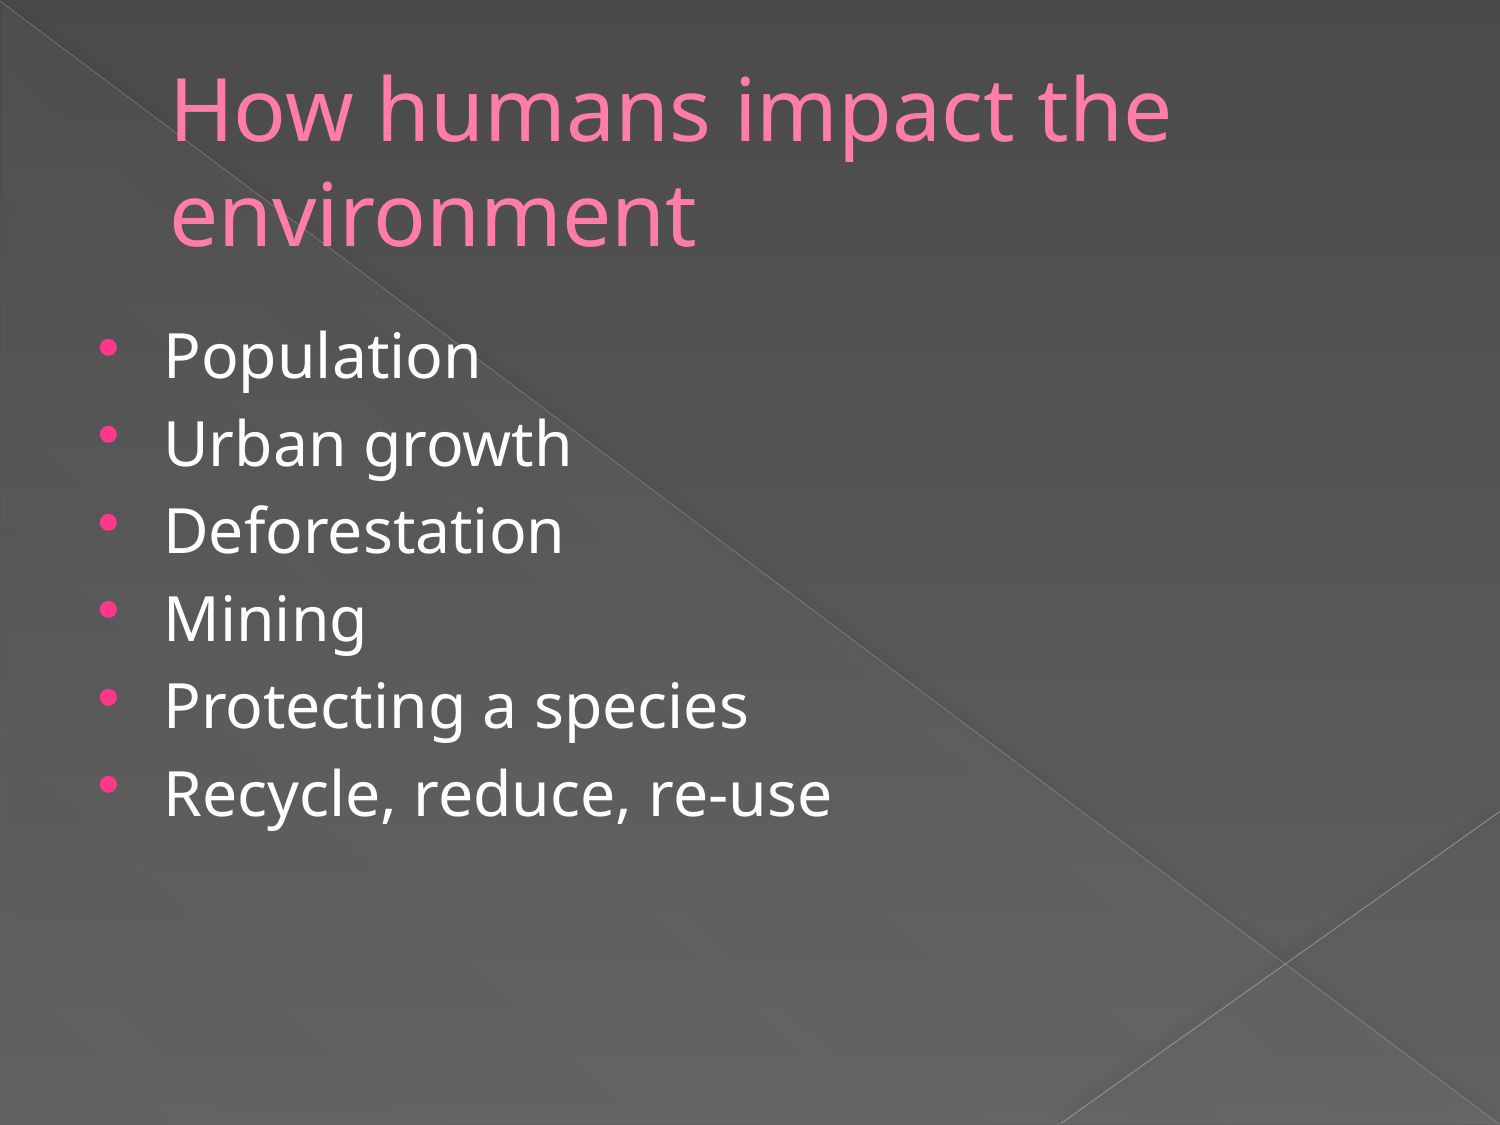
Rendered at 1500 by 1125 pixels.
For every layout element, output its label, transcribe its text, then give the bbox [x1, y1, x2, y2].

title How humans impact the environment [75, 43, 1425, 274]
list Population Urban growth Deforestation Mining Protecting a species Recycle, reduce, re-use [75, 308, 1425, 1059]
